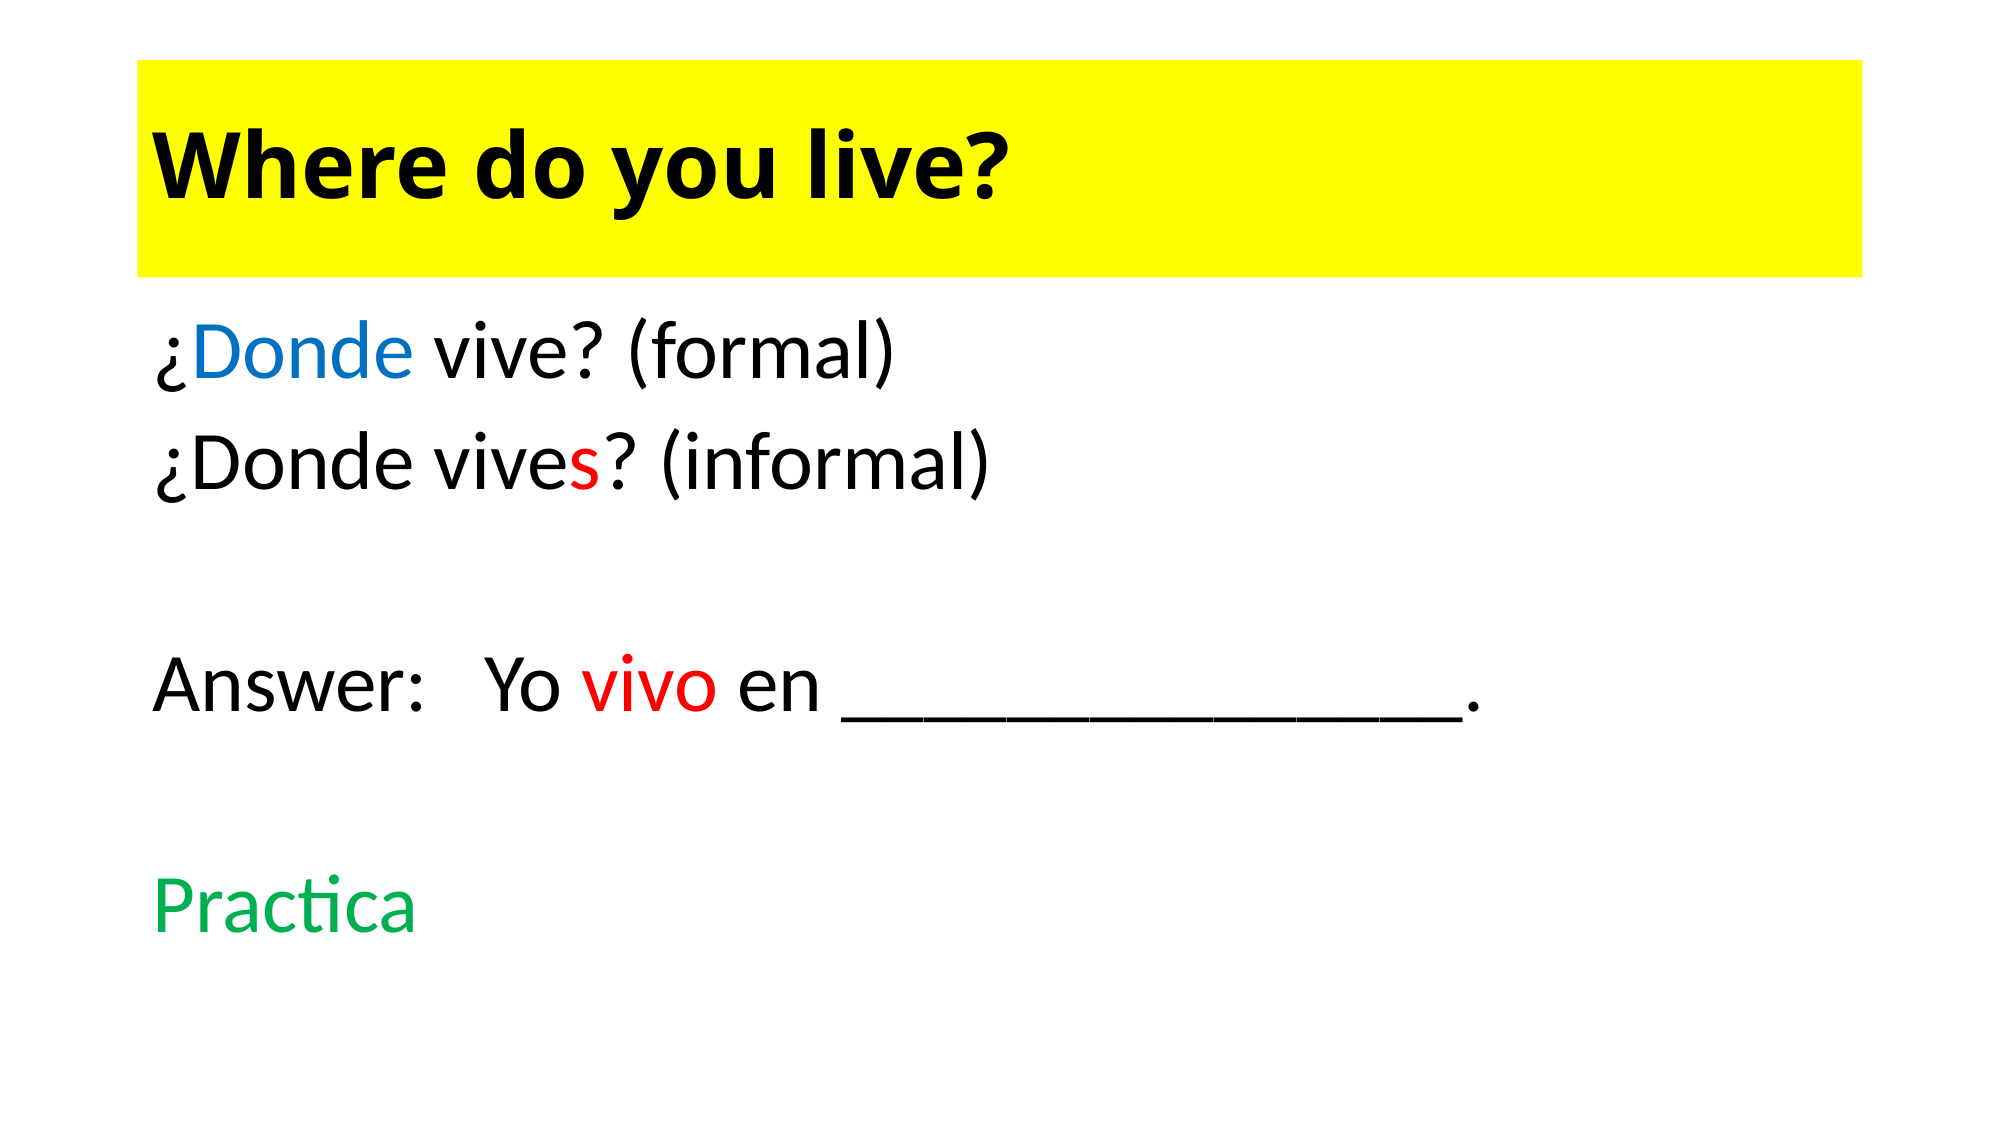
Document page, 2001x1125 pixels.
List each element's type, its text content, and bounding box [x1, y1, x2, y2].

list ¿Donde vive? (formal) ¿Donde vives? (informal) Answer: Yo vivo en _______________. Practica [137, 299, 1863, 1014]
title Where do you live? [137, 59, 1863, 278]
